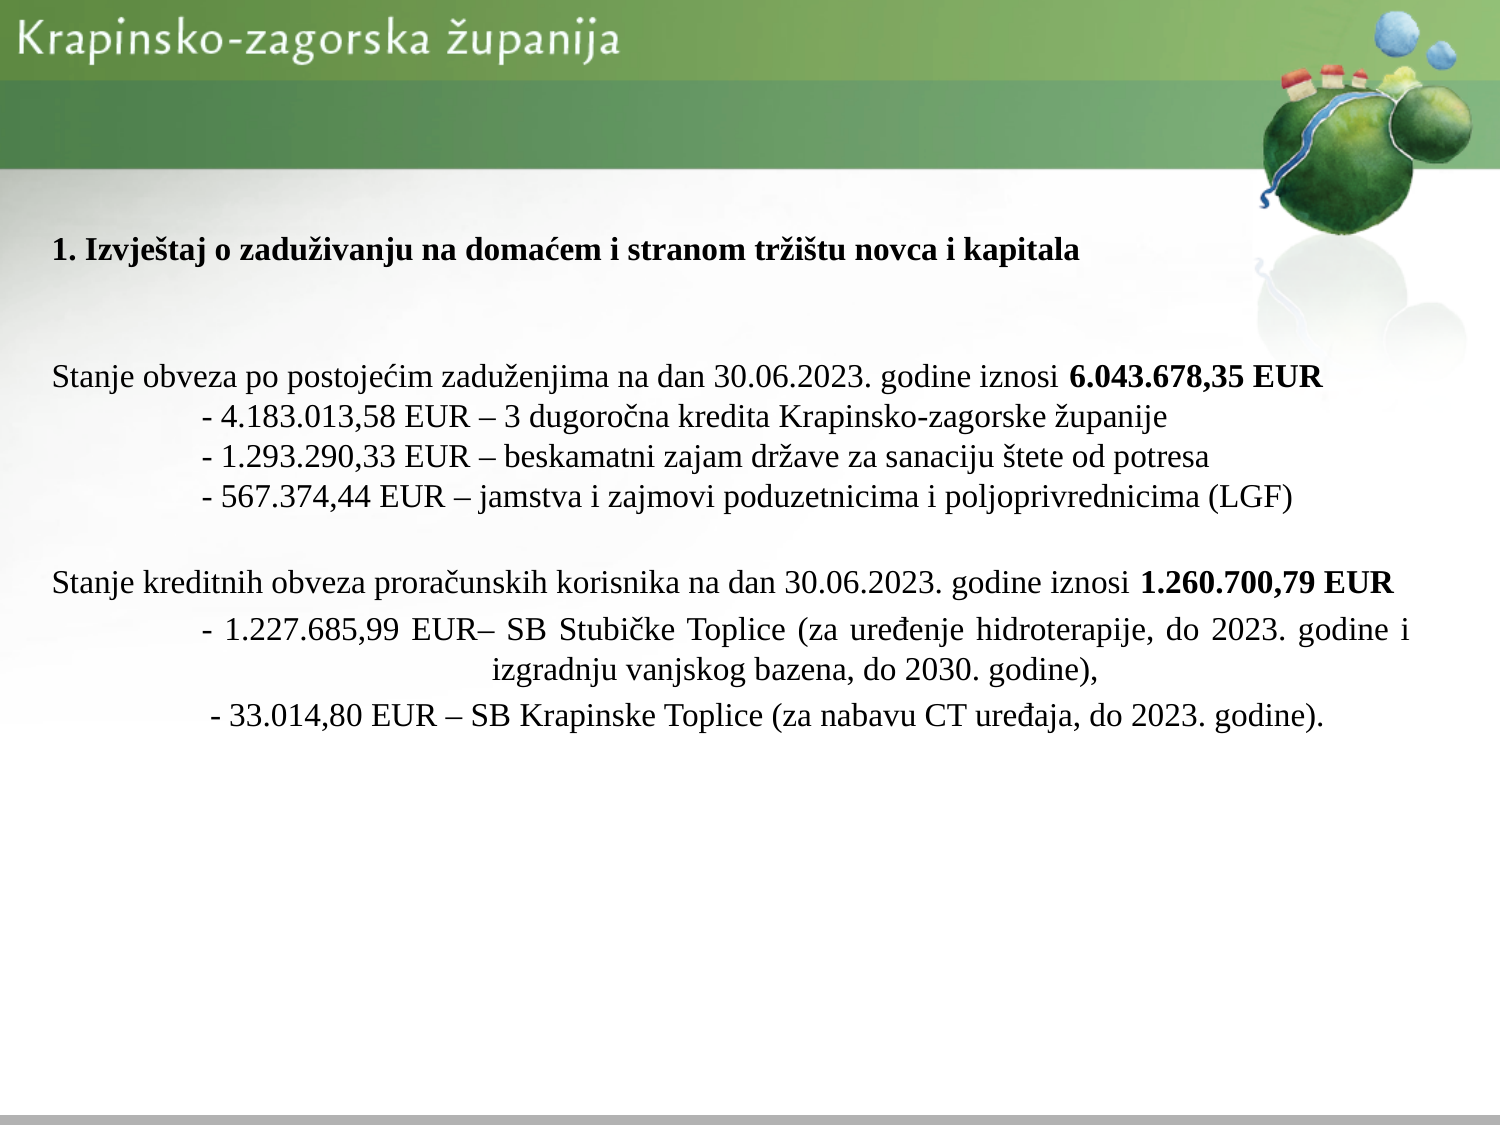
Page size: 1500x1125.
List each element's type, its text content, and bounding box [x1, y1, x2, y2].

list 1. Izvještaj o zaduživanju na domaćem i stranom tržištu novca i kapitala Stanje obveza po postojećim zaduženjima na dan 30.06.2023. godine iznosi 6.043.678,35 EUR - 4.183.013,58 EUR – 3 dugoročna kredita Krapinsko-zagorske županije - 1.293.290,33 EUR – beskamatni zajam države za sanaciju štete od potresa - 567.374,44 EUR – jamstva i zajmovi poduzetnicima i poljoprivrednicima (LGF) Stanje kreditnih obveza proračunskih korisnika na dan 30.06.2023. godine iznosi 1.260.700,79 EUR - 1.227.685,99 EUR– SB Stubičke Toplice (za uređenje hidroterapije, do 2023. godine i izgradnju vanjskog bazena, do 2030. godine), - 33.014,80 EUR – SB Krapinske Toplice (za nabavu CT uređaja, do 2023. godine). [36, 220, 1463, 1035]
picture [0, 0, 1500, 1115]
